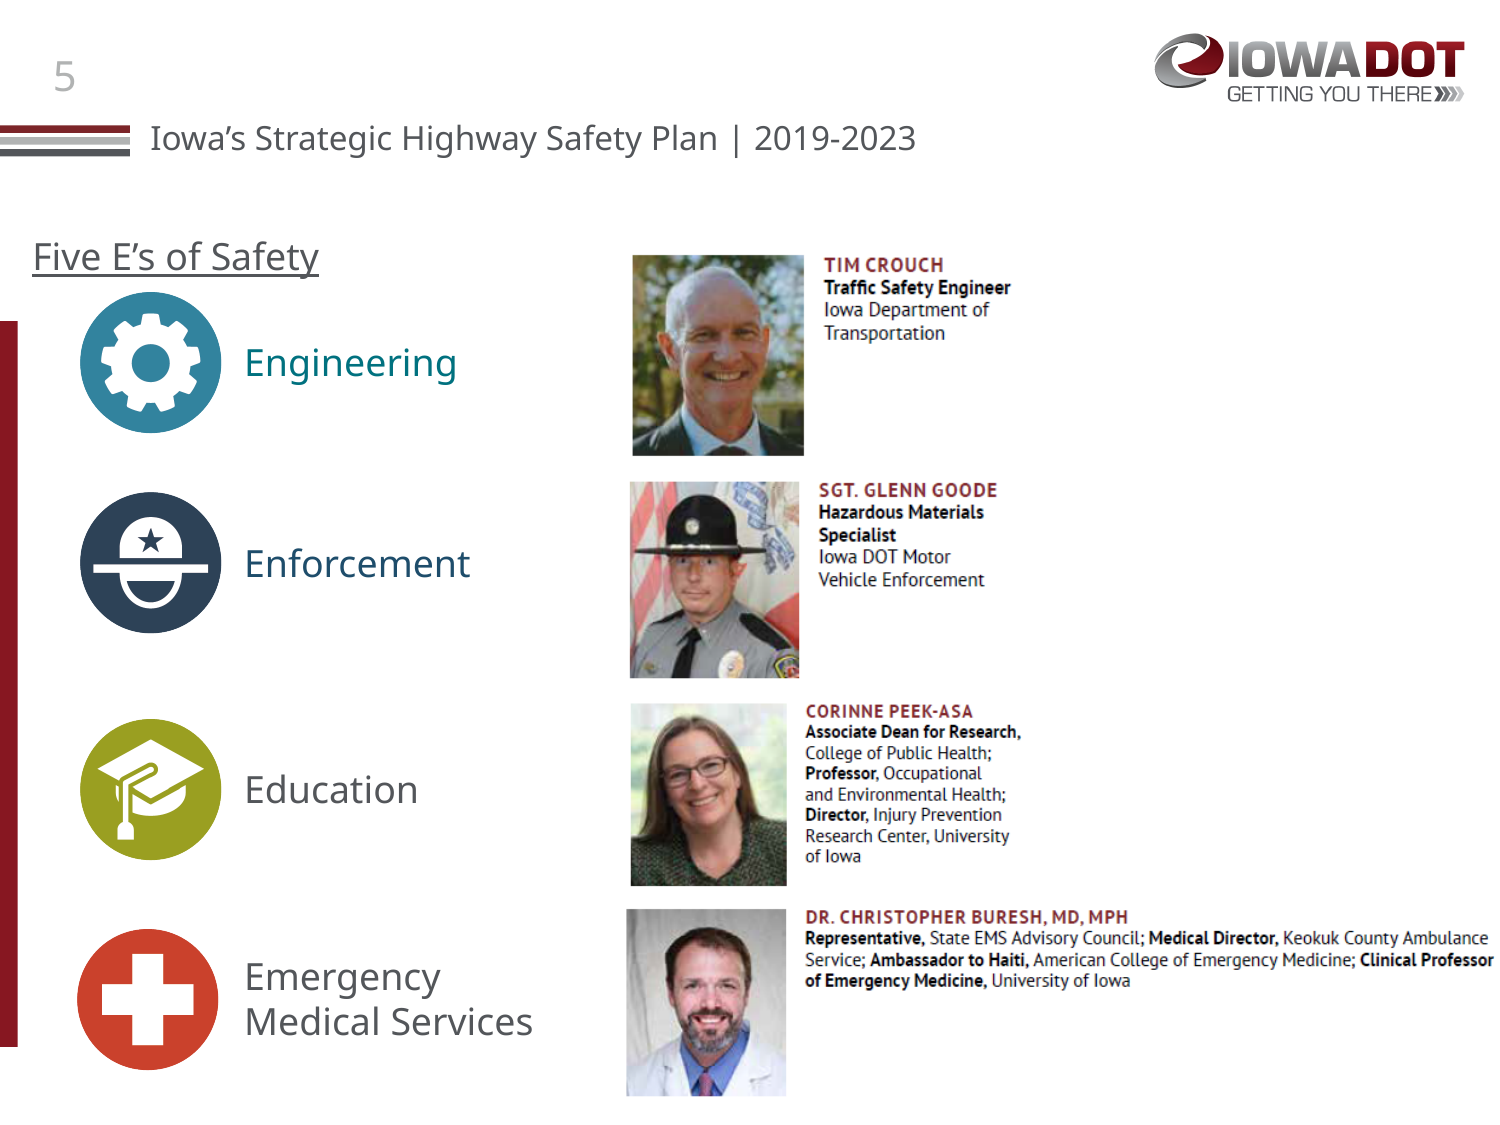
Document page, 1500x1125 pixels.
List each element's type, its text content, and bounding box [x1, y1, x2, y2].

picture [71, 923, 223, 1074]
picture [612, 700, 1500, 1100]
picture [74, 487, 226, 638]
text_box [35, 319, 621, 678]
text_box Five E’s of Safety [17, 225, 386, 286]
picture [624, 250, 1026, 473]
picture [624, 478, 1013, 686]
text_box [0, 319, 20, 1049]
picture [74, 286, 226, 437]
text_box Emergency Medical Services [229, 945, 598, 1051]
picture [1147, 23, 1471, 114]
text_box Enforcement [229, 532, 598, 592]
text_box Education [229, 758, 598, 819]
picture [74, 713, 226, 865]
text_box Engineering [229, 331, 598, 391]
